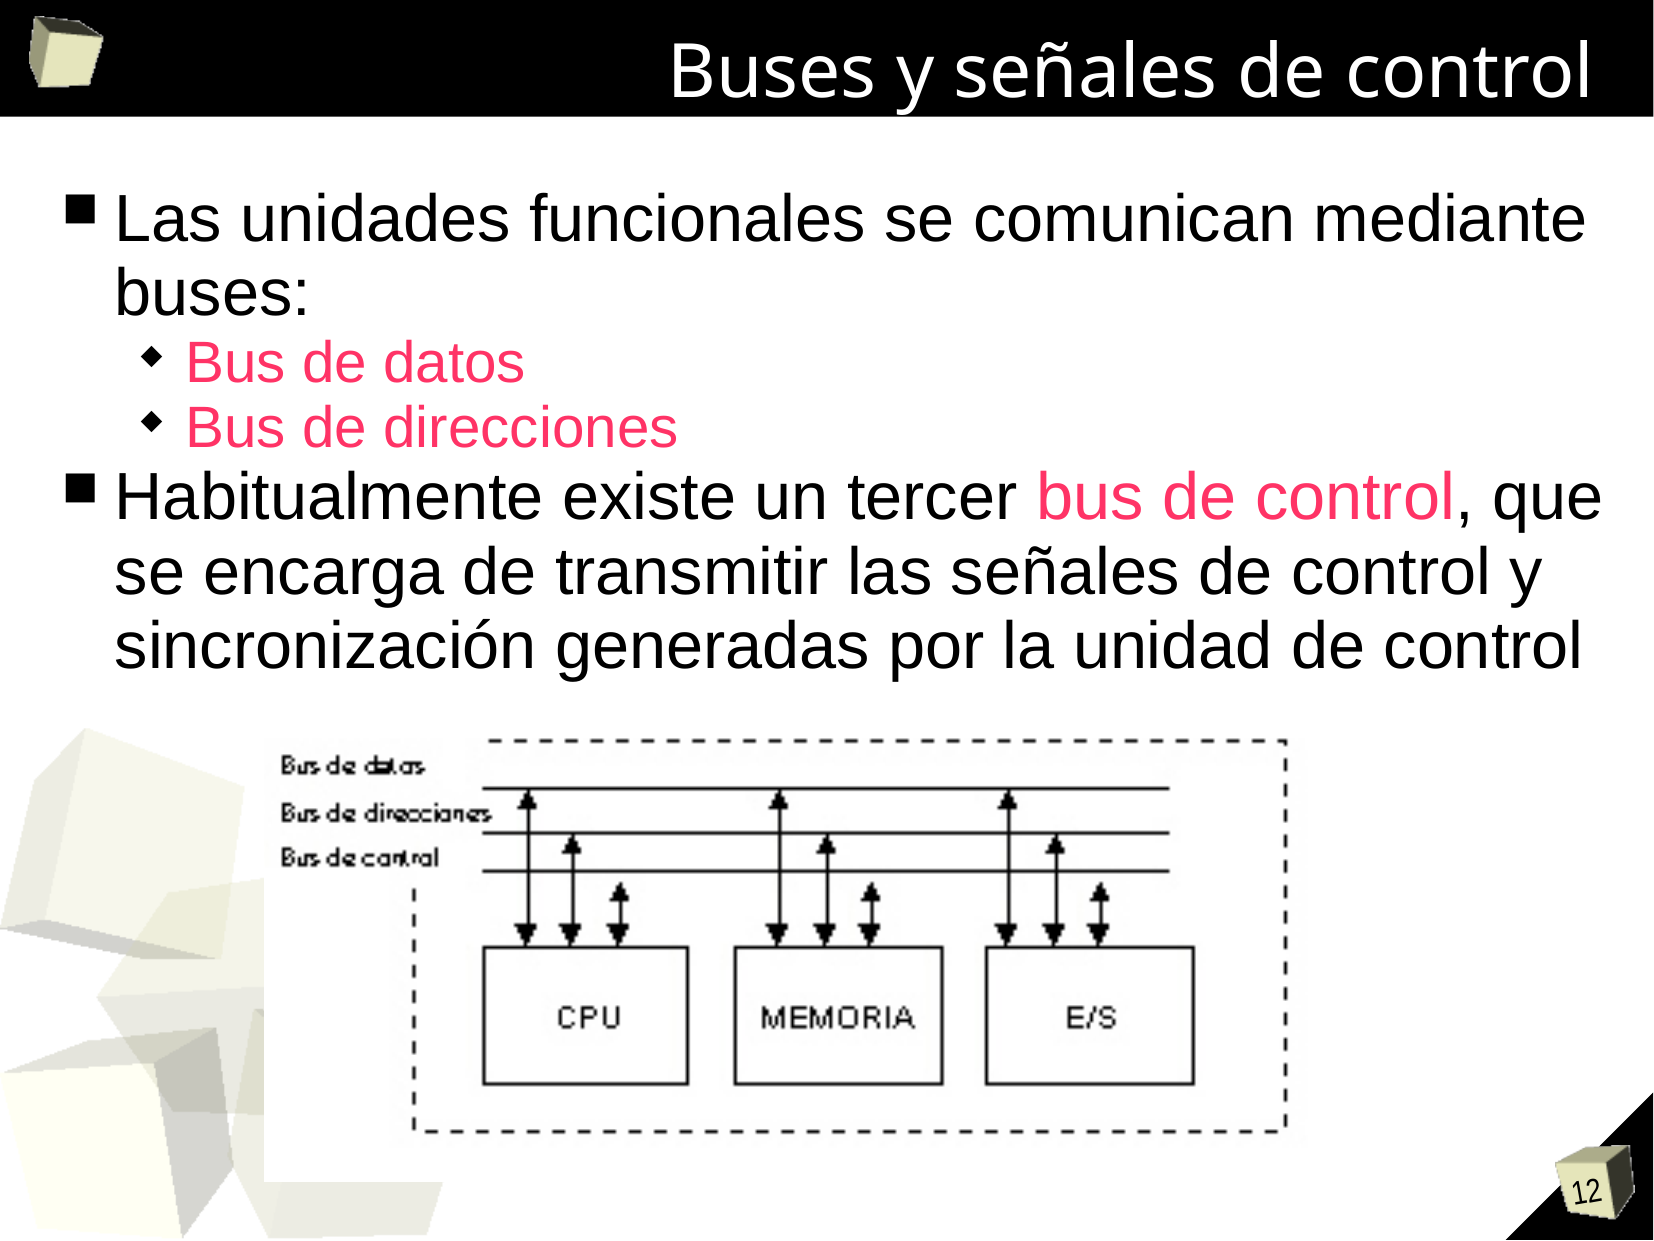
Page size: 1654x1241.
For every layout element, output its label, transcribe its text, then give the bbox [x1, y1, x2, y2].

picture [264, 715, 1390, 1183]
picture [0, 727, 477, 1240]
title Buses y señales de control [118, 0, 1595, 119]
list Las unidades funcionales se comunican mediante buses: Bus de datos Bus de direcciones Habitualmente existe un tercer bus de control, que se encarga de transmitir las señales de control y sincronización generadas por la unidad de control [43, 177, 1611, 1214]
picture [1555, 1145, 1635, 1221]
picture [29, 16, 105, 89]
